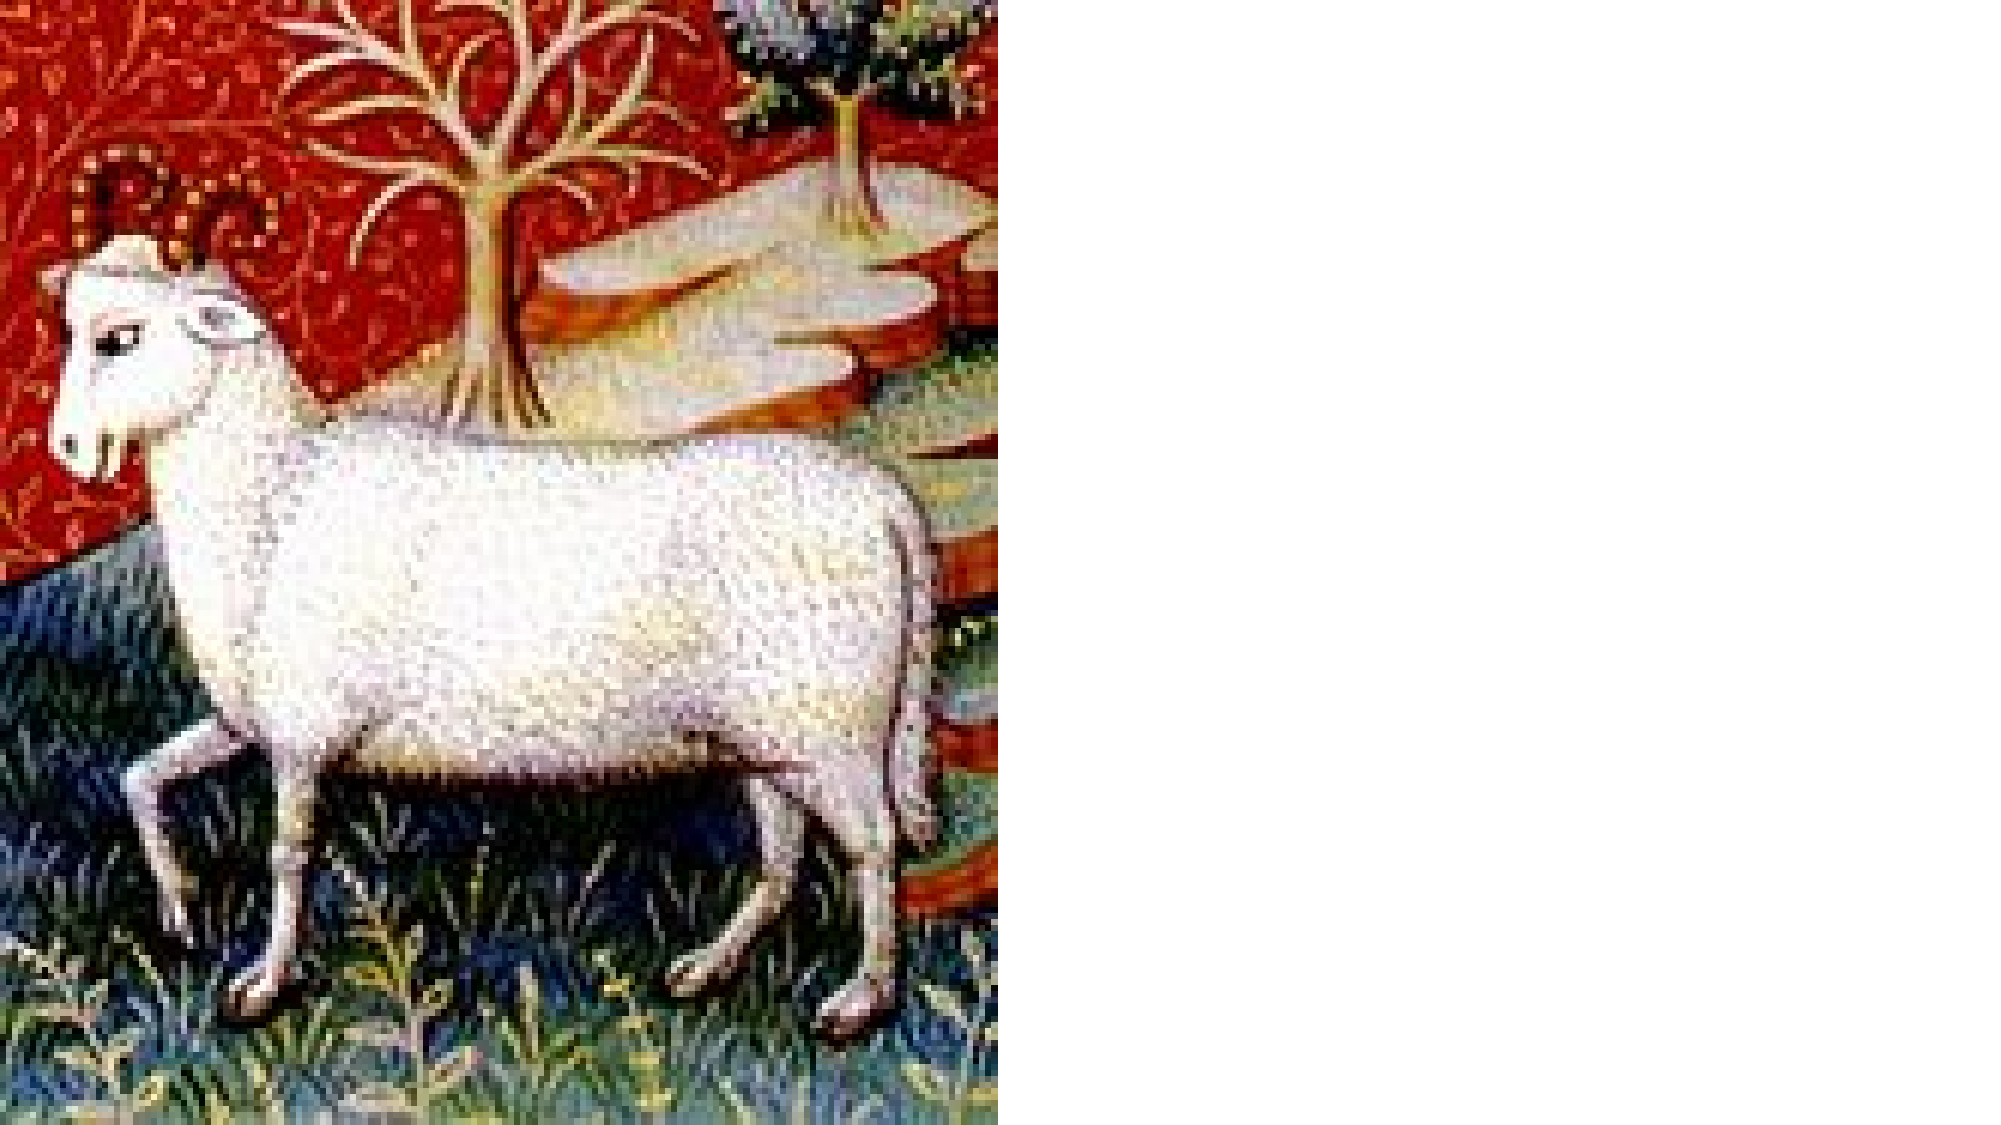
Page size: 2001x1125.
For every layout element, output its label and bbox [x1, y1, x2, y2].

list [0, 0, 998, 1125]
